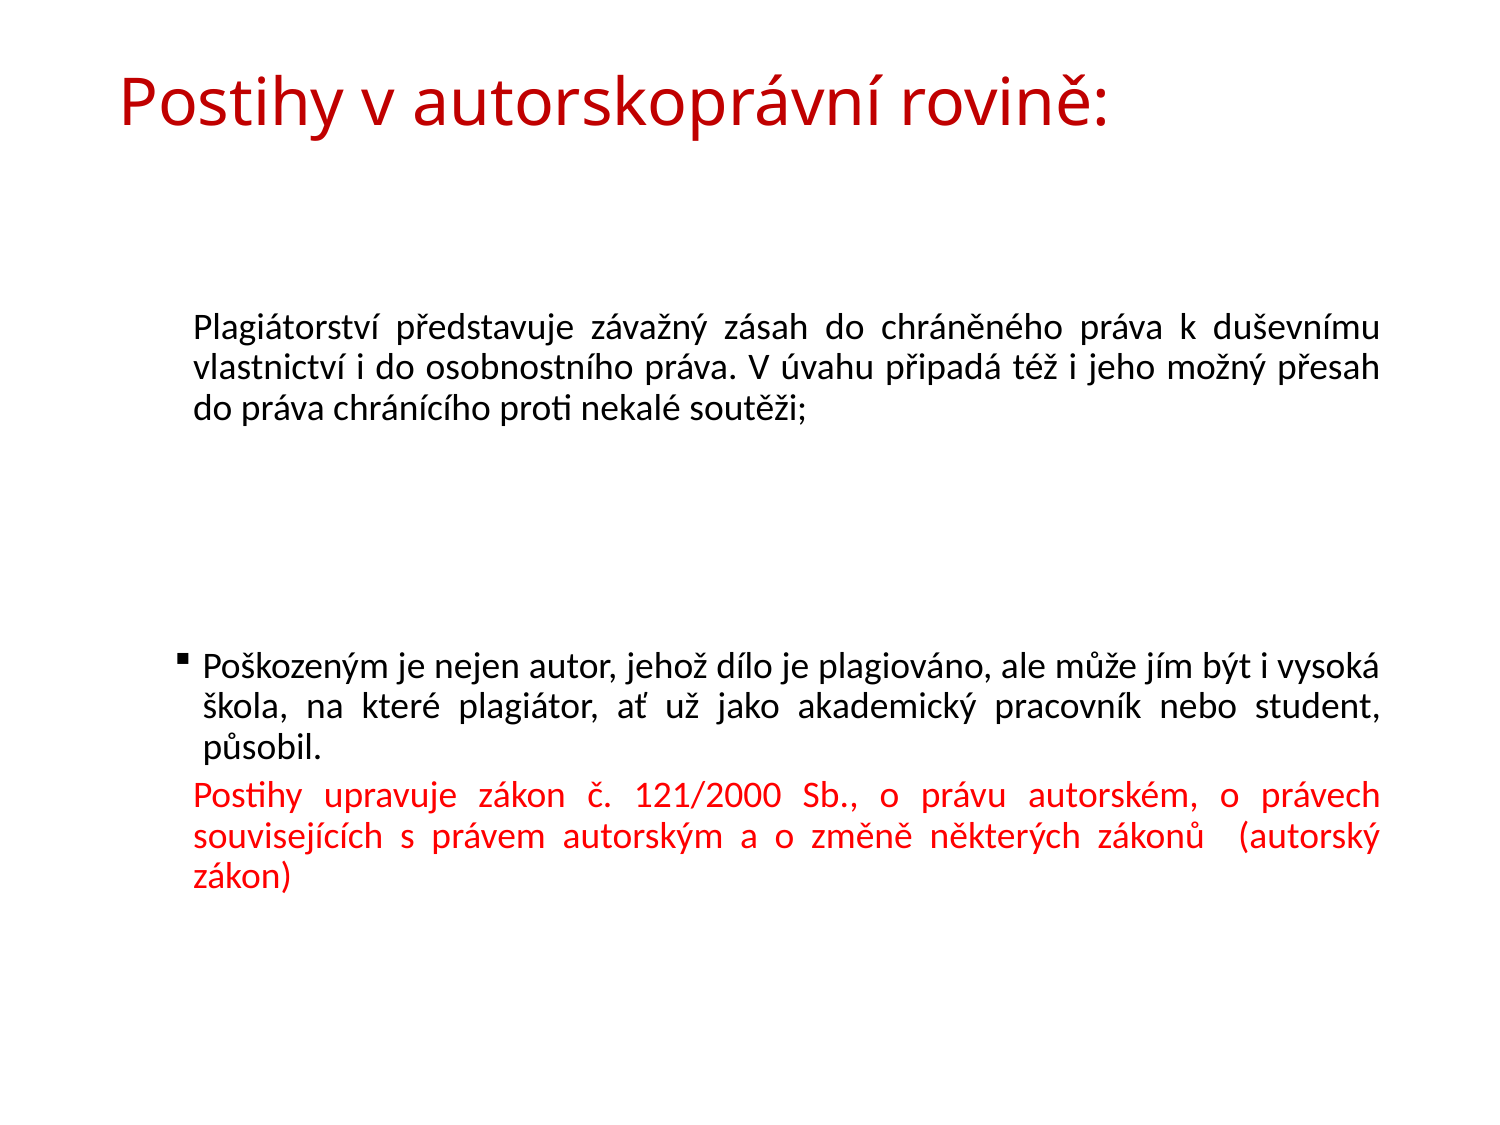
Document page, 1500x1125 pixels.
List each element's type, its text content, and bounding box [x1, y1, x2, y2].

list Plagiátorství představuje závažný zásah do chráněného práva k duševnímu vlastnictví i do osobnostního práva. V úvahu připadá též i jeho možný přesah do práva chránícího proti nekalé soutěži; Poškozeným je nejen autor, jehož dílo je plagiováno, ale může jím být i vysoká škola, na které plagiátor, ať už jako akademický pracovník nebo student, působil. Postihy upravuje zákon č. 121/2000 Sb., o právu autorském, o právech souvisejících s právem autorským a o změně některých zákonů (autorský zákon) [103, 299, 1397, 1014]
title Postihy v autorskoprávní rovině: [103, 59, 1397, 278]
